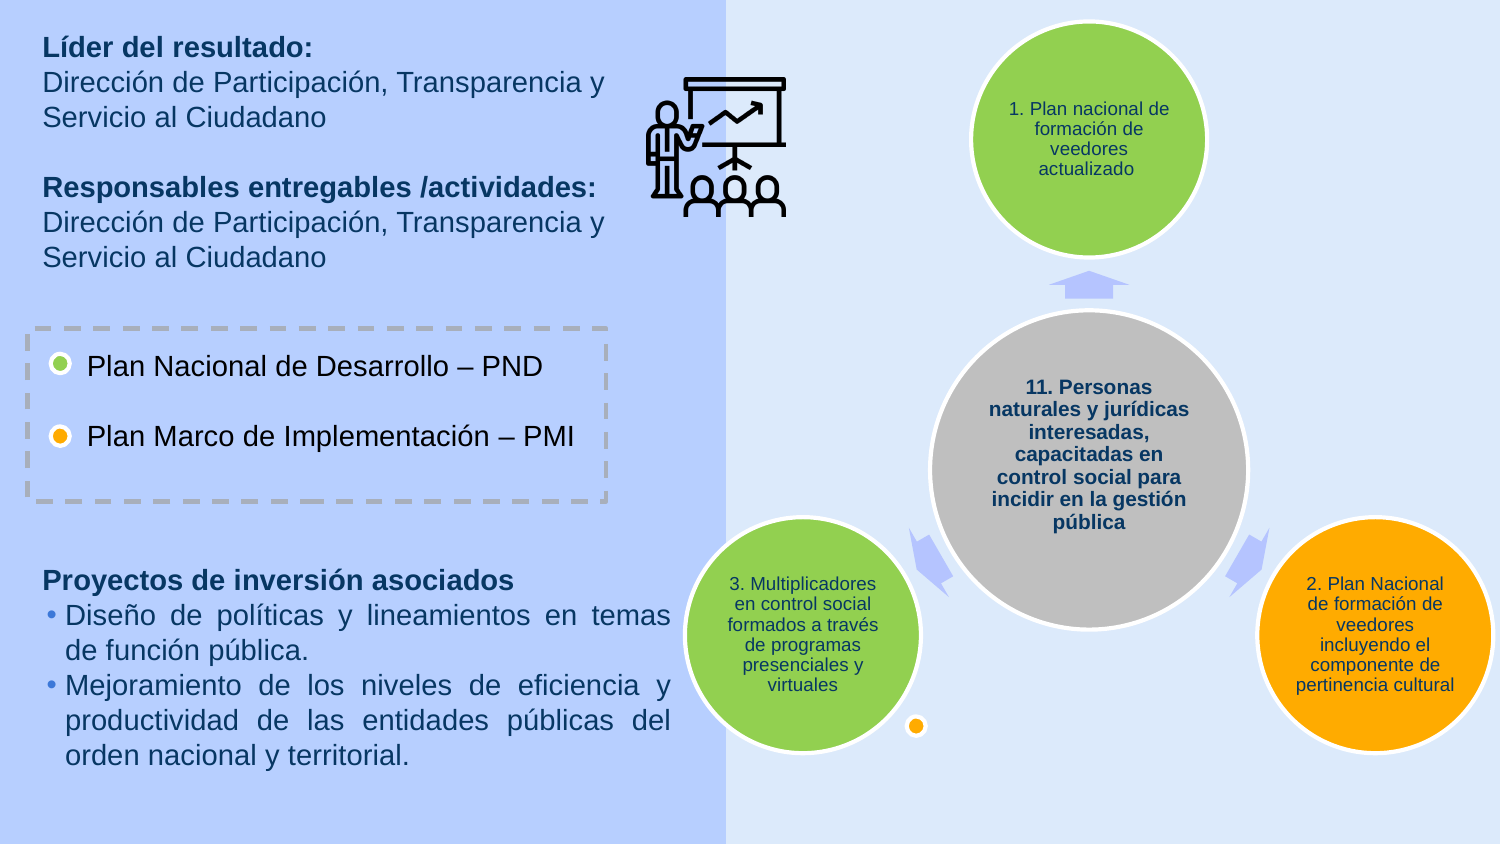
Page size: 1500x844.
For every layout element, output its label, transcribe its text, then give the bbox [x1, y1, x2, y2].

text_box [0, 0, 726, 844]
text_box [27, 328, 616, 532]
picture [646, 77, 786, 218]
text_box Proyectos de inversión asociados Diseño de políticas y lineamientos en temas de función pública. Mejoramiento de los niveles de eficiencia y productividad de las entidades públicas del orden nacional y territorial. [27, 554, 687, 779]
text_box Líder del resultado: Dirección de Participación, Transparencia y Servicio al Ciudadano Responsables entregables /actividades: Dirección de Participación, Transparencia y Servicio al Ciudadano [27, 21, 583, 281]
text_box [585, 20, 1500, 754]
